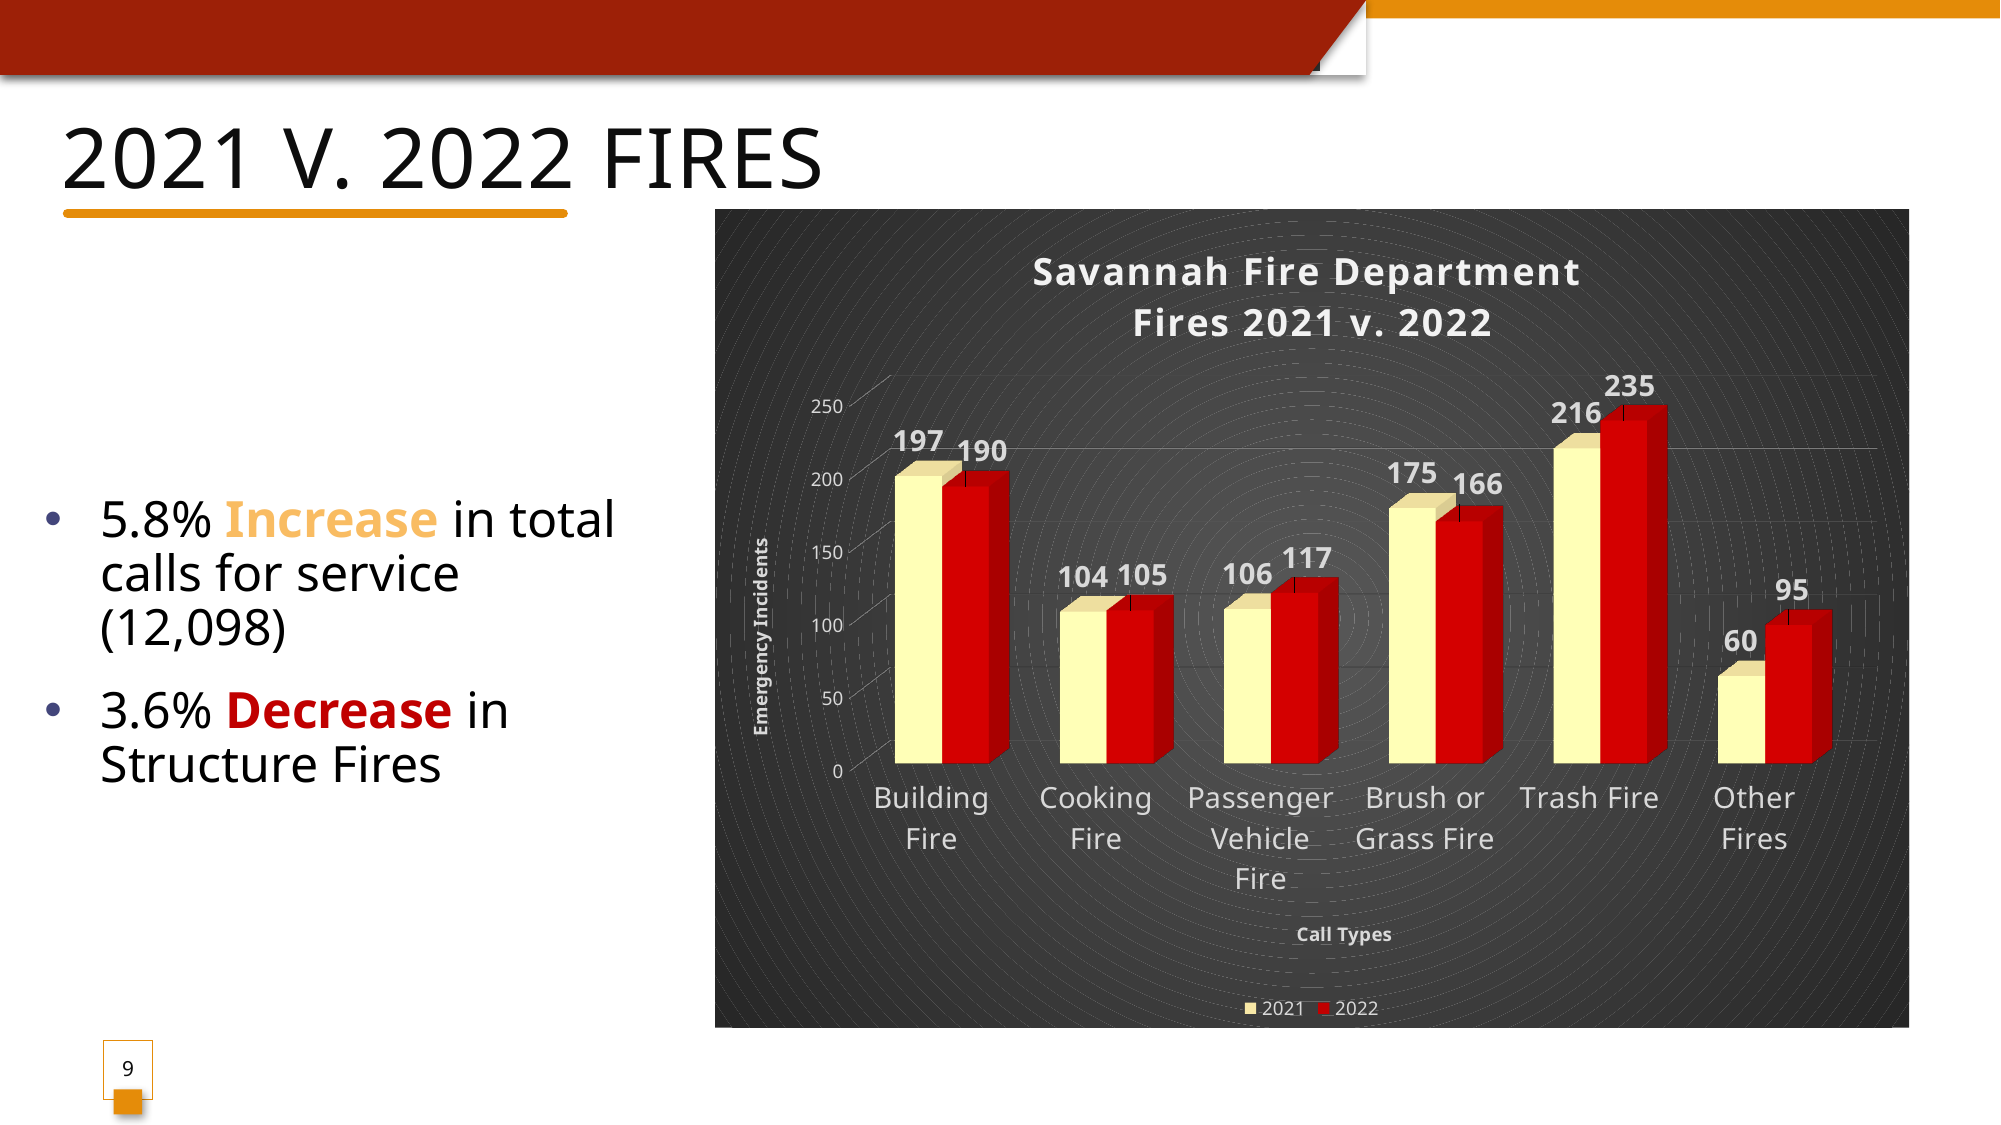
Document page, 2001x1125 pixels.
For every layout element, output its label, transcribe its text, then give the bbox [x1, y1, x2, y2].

chart [714, 208, 1910, 1028]
text_box [113, 1089, 143, 1115]
slide_number 9 [103, 1040, 153, 1100]
list 5.8% Increase in total calls for service (12,098) 3.6% Decrease in Structure Fires [29, 487, 666, 750]
title 2021 v. 2022 fires [46, 97, 1820, 214]
picture [0, 0, 1367, 76]
